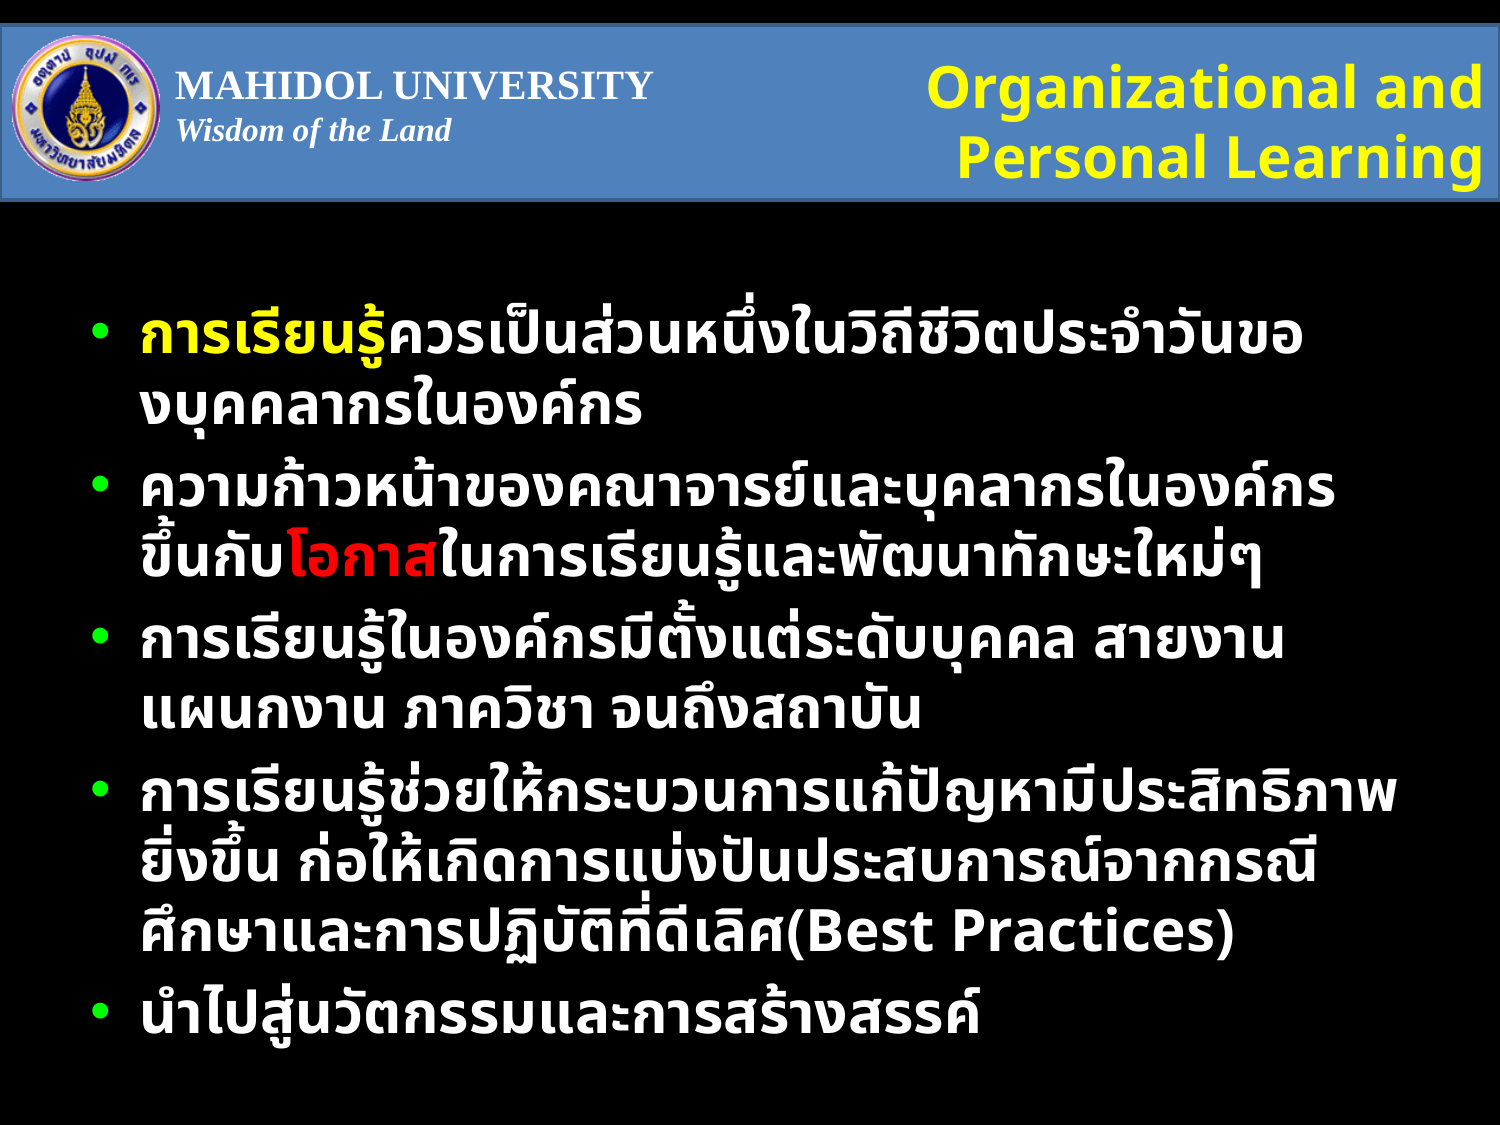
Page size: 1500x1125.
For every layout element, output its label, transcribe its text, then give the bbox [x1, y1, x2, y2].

title Organizational and Personal Learning [724, 62, 1500, 179]
list การเรียนรู้ควรเป็นส่วนหนึ่งในวิถีชีวิตประจำวันของบุคคลากรในองค์กร ความก้าวหน้าของคณาจารย์และบุคลากรในองค์กรขึ้นกับโอกาสในการเรียนรู้และพัฒนาทักษะใหม่ๆ การเรียนรู้ในองค์กรมีตั้งแต่ระดับบุคคล สายงาน แผนกงาน ภาควิชา จนถึงสถาบัน การเรียนรู้ช่วยให้กระบวนการแก้ปัญหามีประสิทธิภาพยิ่งขึ้น ก่อให้เกิดการแบ่งปันประสบการณ์จากกรณีศึกษาและการปฏิบัติที่ดีเลิศ(Best Practices) นำไปสู่นวัตกรรมและการสร้างสรรค์ [74, 287, 1426, 1088]
picture [12, 35, 160, 181]
